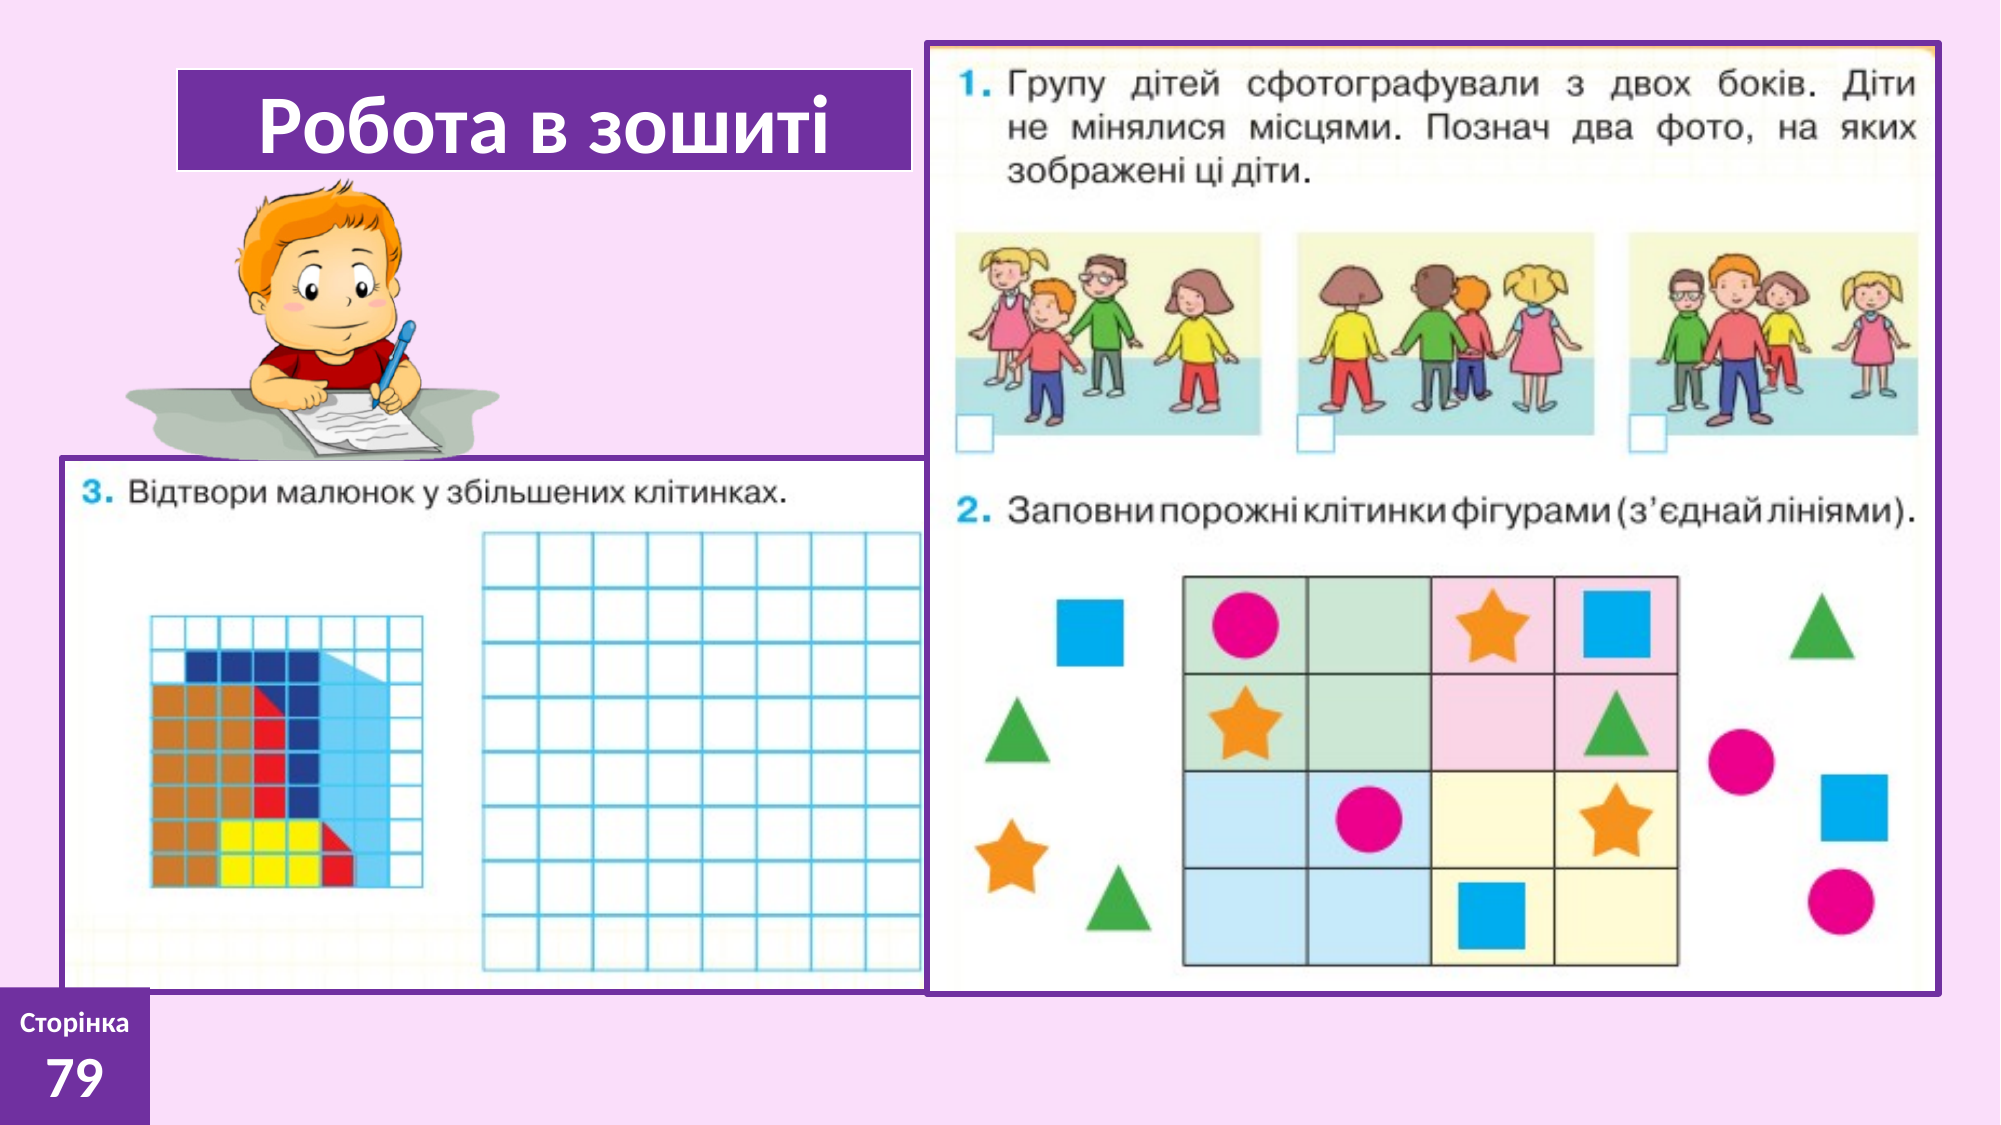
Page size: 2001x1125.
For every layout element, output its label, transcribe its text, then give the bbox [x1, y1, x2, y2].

picture [64, 45, 1936, 991]
text_box Сторінка 79 [0, 986, 151, 1125]
text_box Робота в зошиті [176, 68, 913, 172]
